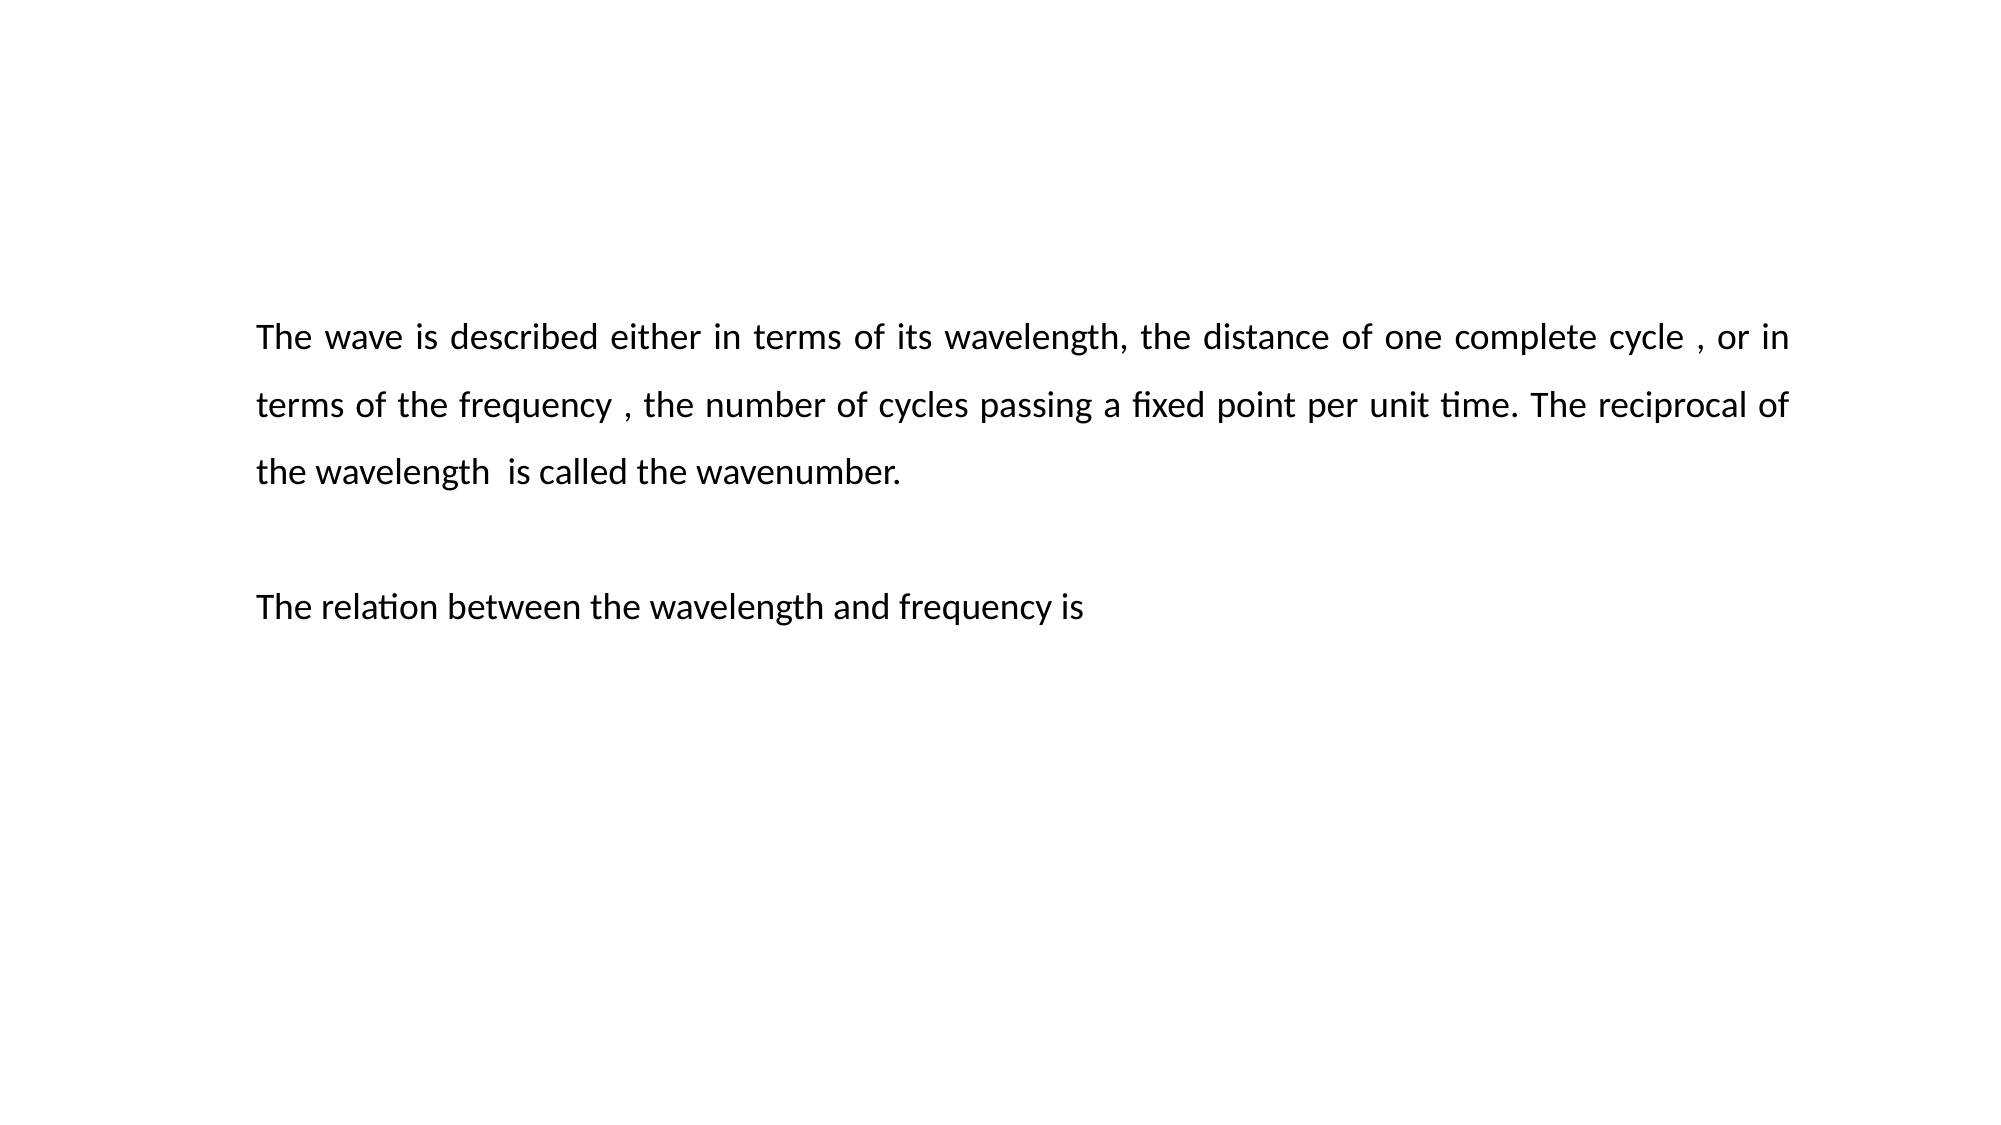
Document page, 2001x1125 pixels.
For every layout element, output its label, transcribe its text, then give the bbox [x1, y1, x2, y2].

text_box The wave is described either in terms of its wavelength, the distance of one complete cycle , or in terms of the frequency , the number of cycles passing a fixed point per unit time. The reciprocal of the wavelength is called the wavenumber. The relation between the wavelength and frequency is [241, 282, 1807, 702]
